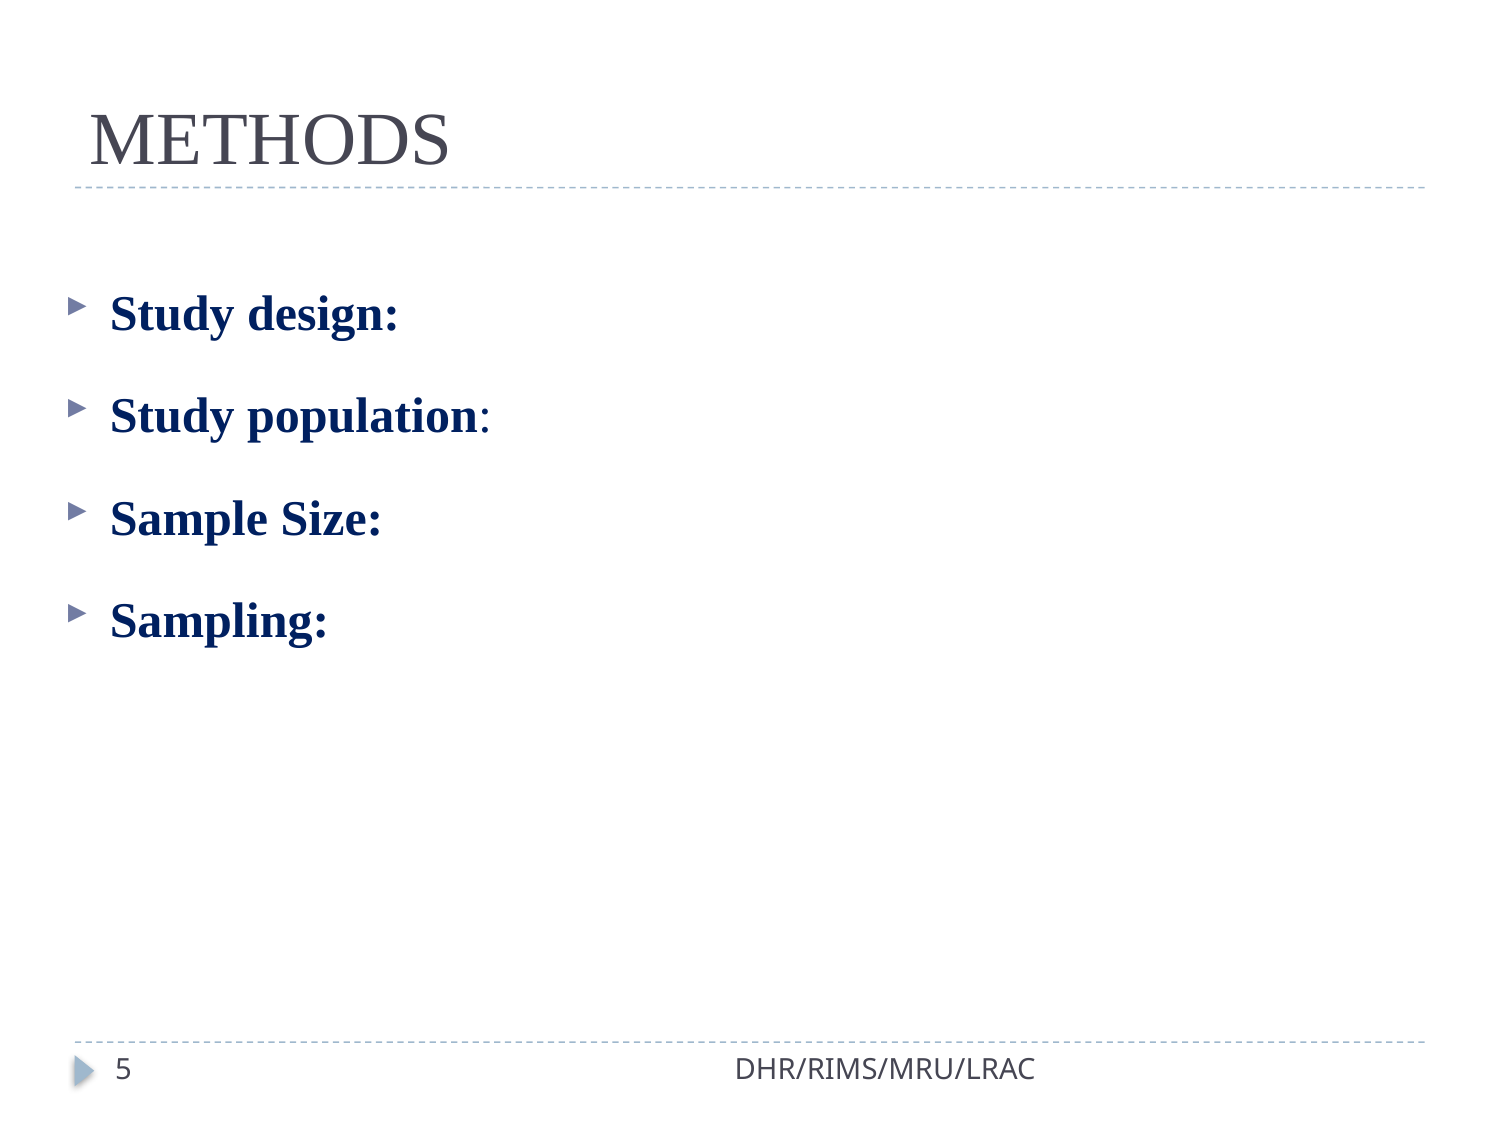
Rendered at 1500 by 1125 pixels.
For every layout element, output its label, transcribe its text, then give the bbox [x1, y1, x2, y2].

footer DHR/RIMS/MRU/LRAC [475, 1042, 1051, 1103]
title METHODS [75, 24, 1425, 188]
list Study design: Study population: Sample Size: Sampling: [50, 243, 1425, 986]
slide_number 5 [100, 1042, 426, 1103]
